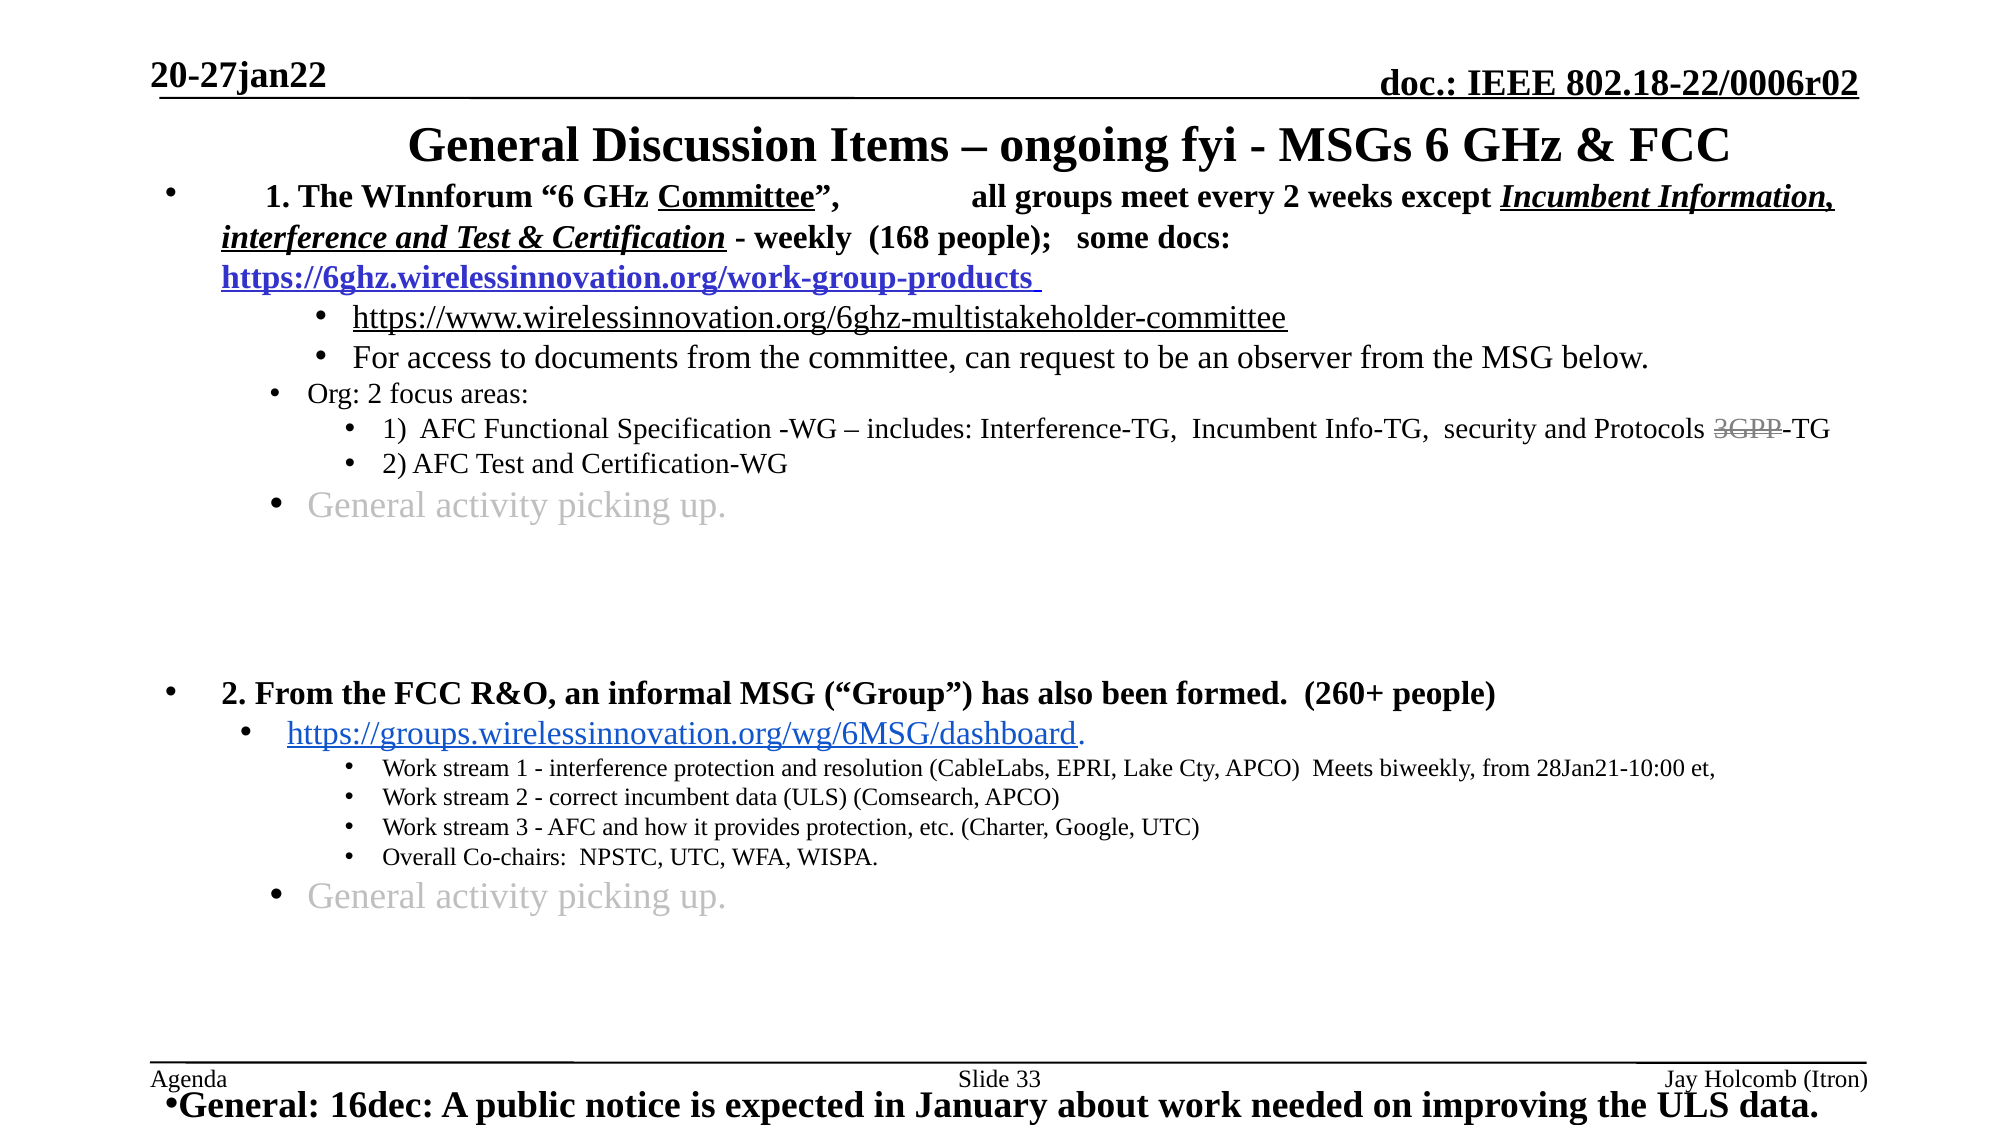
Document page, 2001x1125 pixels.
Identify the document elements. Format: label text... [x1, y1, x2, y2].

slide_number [149, 49, 651, 95]
title General Discussion Items – ongoing fyi - MSGs 6 GHz & FCC [364, 103, 1776, 162]
slide_number Slide 33 [933, 1061, 1067, 1123]
list 1. The WInnforum “6 GHz Committee”, all groups meet every 2 weeks except Incumbent Information, interference and Test & Certification - weekly (168 people); some docs: https://6ghz.wirelessinnovation.org/work-group-products https://www.wirelessinnovation.org/6ghz-multistakeholder-committee For access to documents from the committee, can request to be an observer from the MSG below. Org: 2 focus areas: 1) AFC Functional Specification -WG – includes: Interference-TG, Incumbent Info-TG, security and Protocols 3GPP-TG 2) AFC Test and Certification-WG General activity picking up. 2. From the FCC R&O, an informal MSG (“Group”) has also been formed. (260+ people) https://groups.wirelessinnovation.org/wg/6MSG/dashboard. Work stream 1 - interference protection and resolution (CableLabs, EPRI, Lake Cty, APCO) Meets biweekly, from 28Jan21-10:00 et, Work stream 2 - correct incumbent data (ULS) (Comsearch, APCO) Work stream 3 - AFC and how it provides protection, etc. (Charter, Google, UTC) Overall Co-chairs: NPSTC, UTC, WFA, WISPA. General activity picking up. General: 16dec: A public notice is expected in January about work needed on improving the ULS data. [149, 162, 1988, 1046]
footer Jay Holcomb (Itron) [1171, 1061, 1869, 1093]
